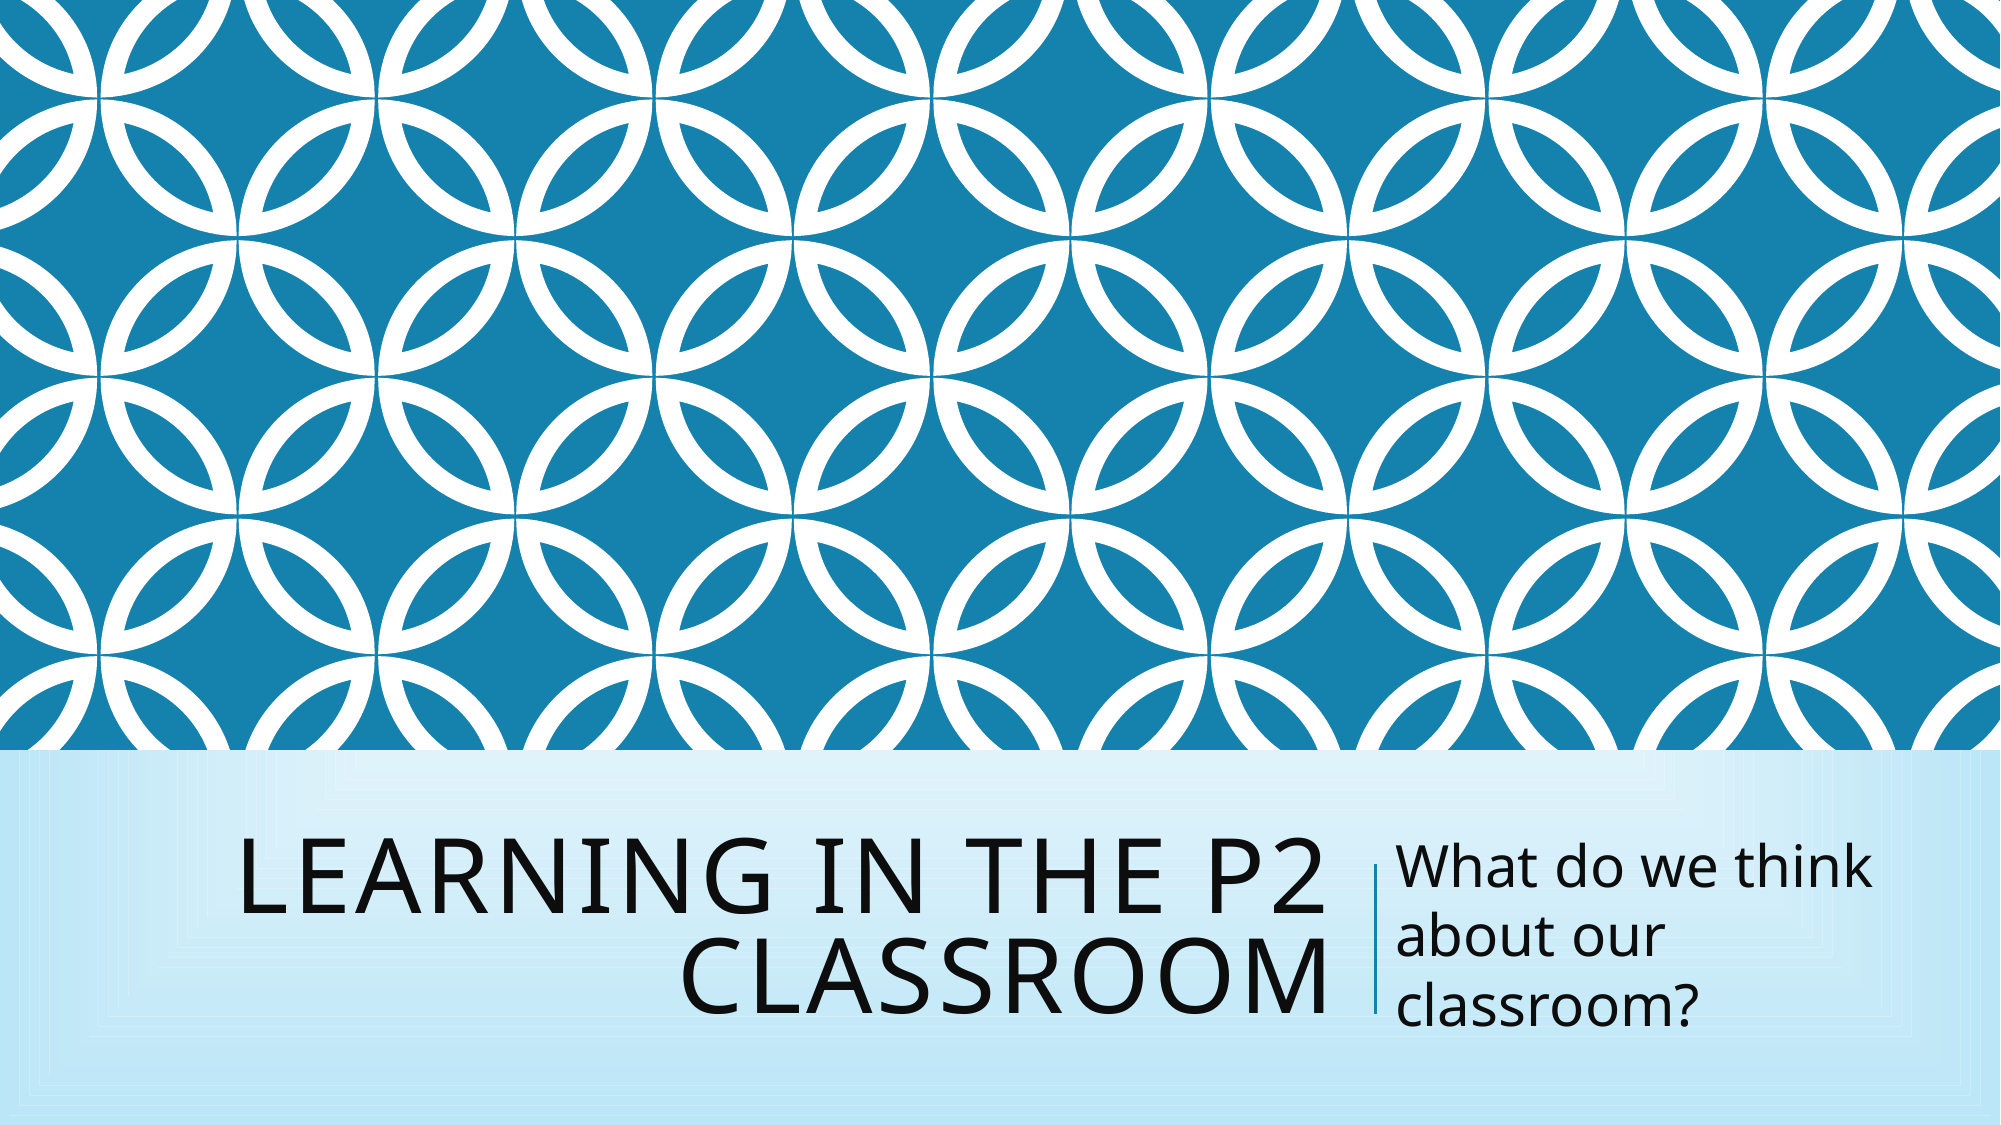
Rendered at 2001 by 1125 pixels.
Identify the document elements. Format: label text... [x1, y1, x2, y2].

title Learning IN THE p2 CLASSROOM [75, 813, 1350, 1054]
text_box What do we think about our classroom? [1379, 813, 1967, 1054]
